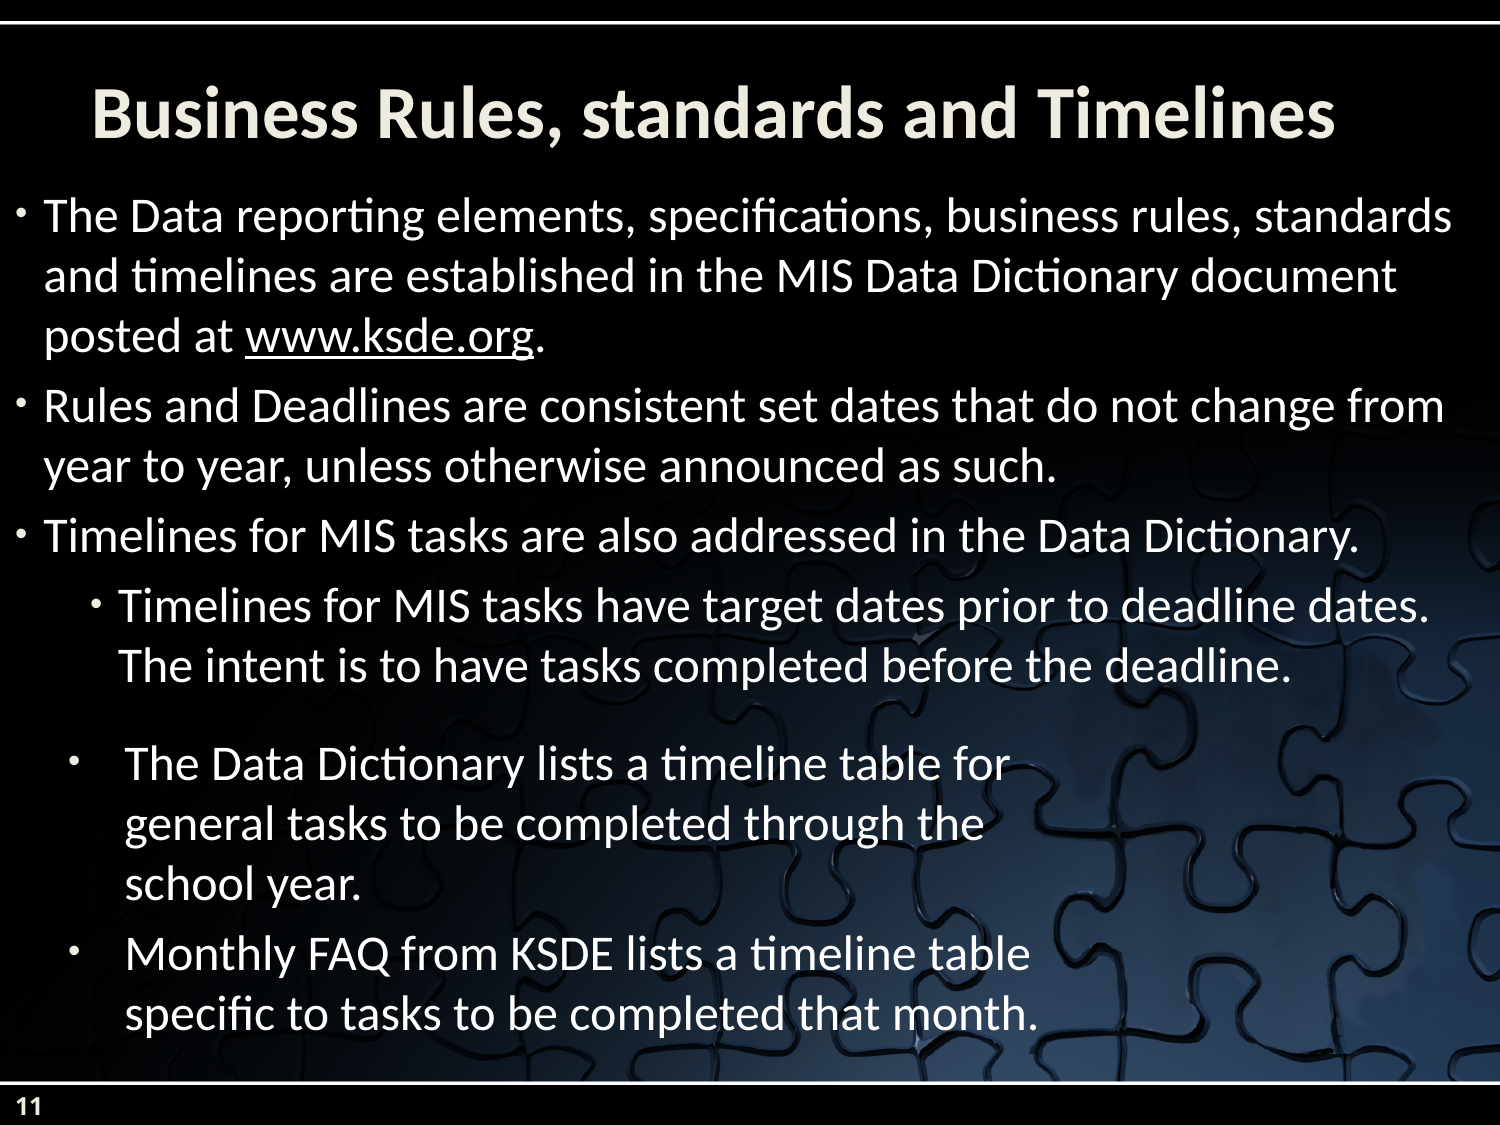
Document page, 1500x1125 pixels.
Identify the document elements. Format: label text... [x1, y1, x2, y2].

slide_number 11 [0, 1082, 350, 1125]
title Business Rules, standards and Timelines [76, 56, 1471, 162]
text_box The Data reporting elements, specifications, business rules, standards and timelines are established in the MIS Data Dictionary document posted at www.ksde.org. Rules and Deadlines are consistent set dates that do not change from year to year, unless otherwise announced as such. Timelines for MIS tasks are also addressed in the Data Dictionary. Timelines for MIS tasks have target dates prior to deadline dates. The intent is to have tasks completed before the deadline. [0, 175, 1471, 521]
text_box The Data Dictionary lists a timeline table for general tasks to be completed through the school year. Monthly FAQ from KSDE lists a timeline table specific to tasks to be completed that month. [53, 723, 1093, 1069]
picture [0, 0, 1500, 1125]
